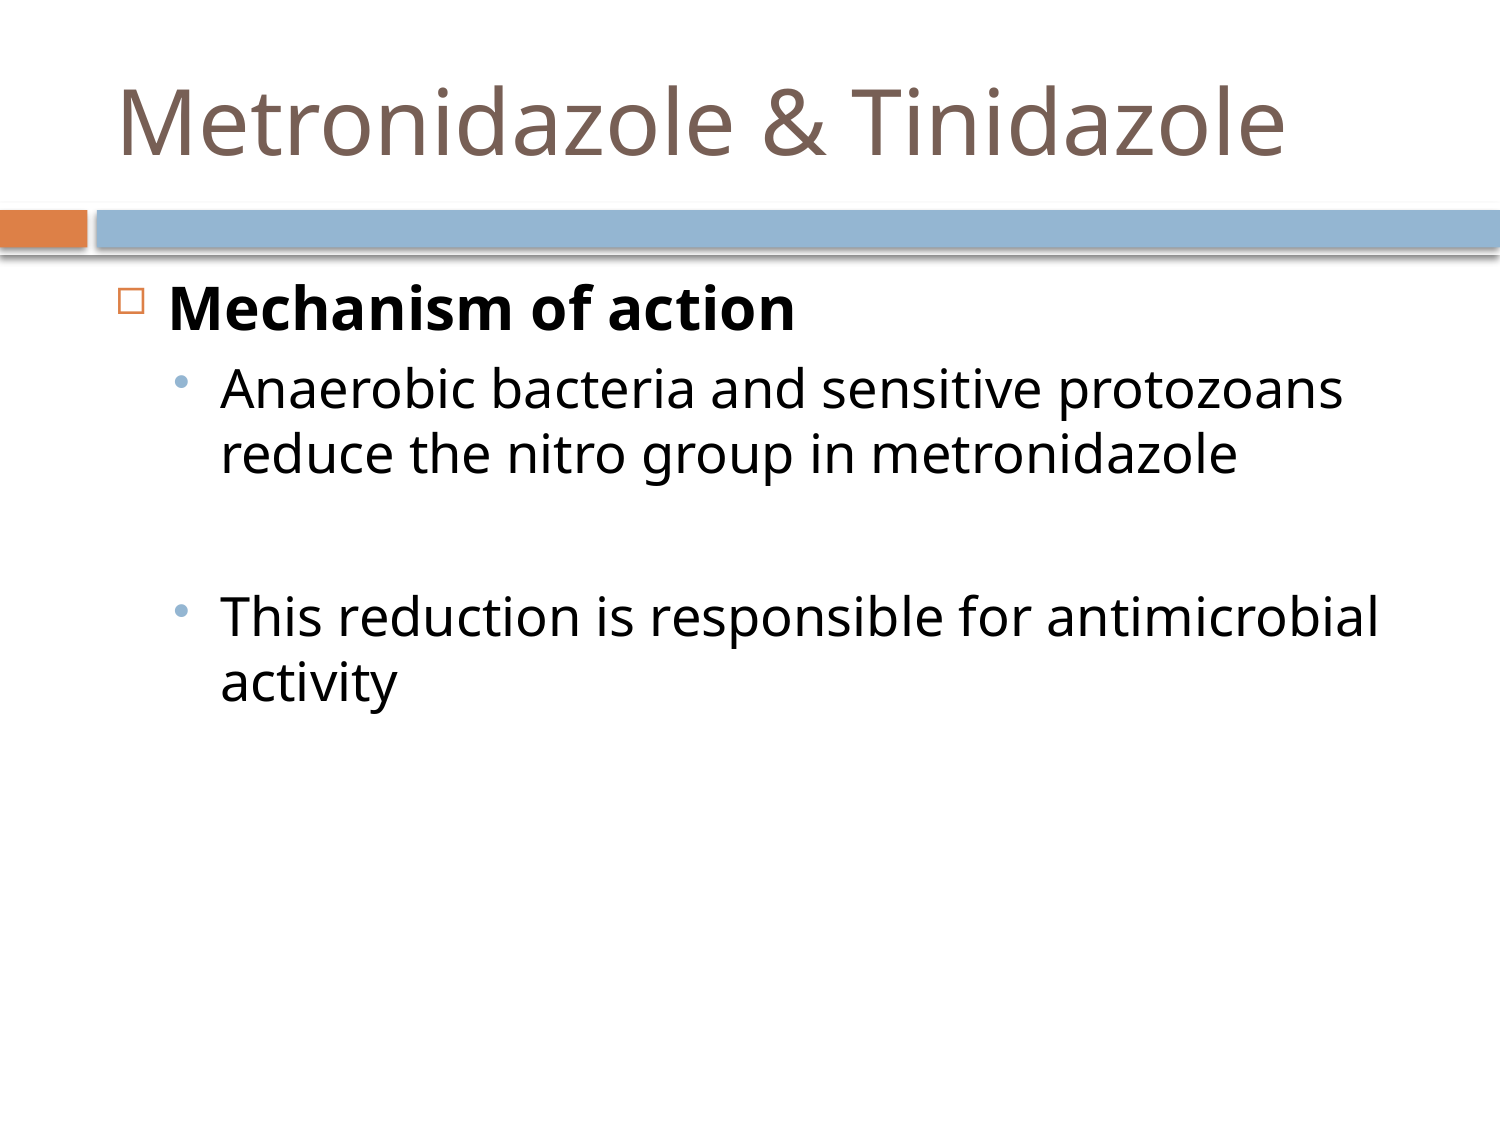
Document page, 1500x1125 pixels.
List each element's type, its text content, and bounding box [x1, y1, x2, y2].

title Metronidazole & Tinidazole [100, 37, 1438, 200]
list Mechanism of action Anaerobic bacteria and sensitive protozoans reduce the nitro group in metronidazole This reduction is responsible for antimicrobial activity [100, 262, 1438, 1075]
